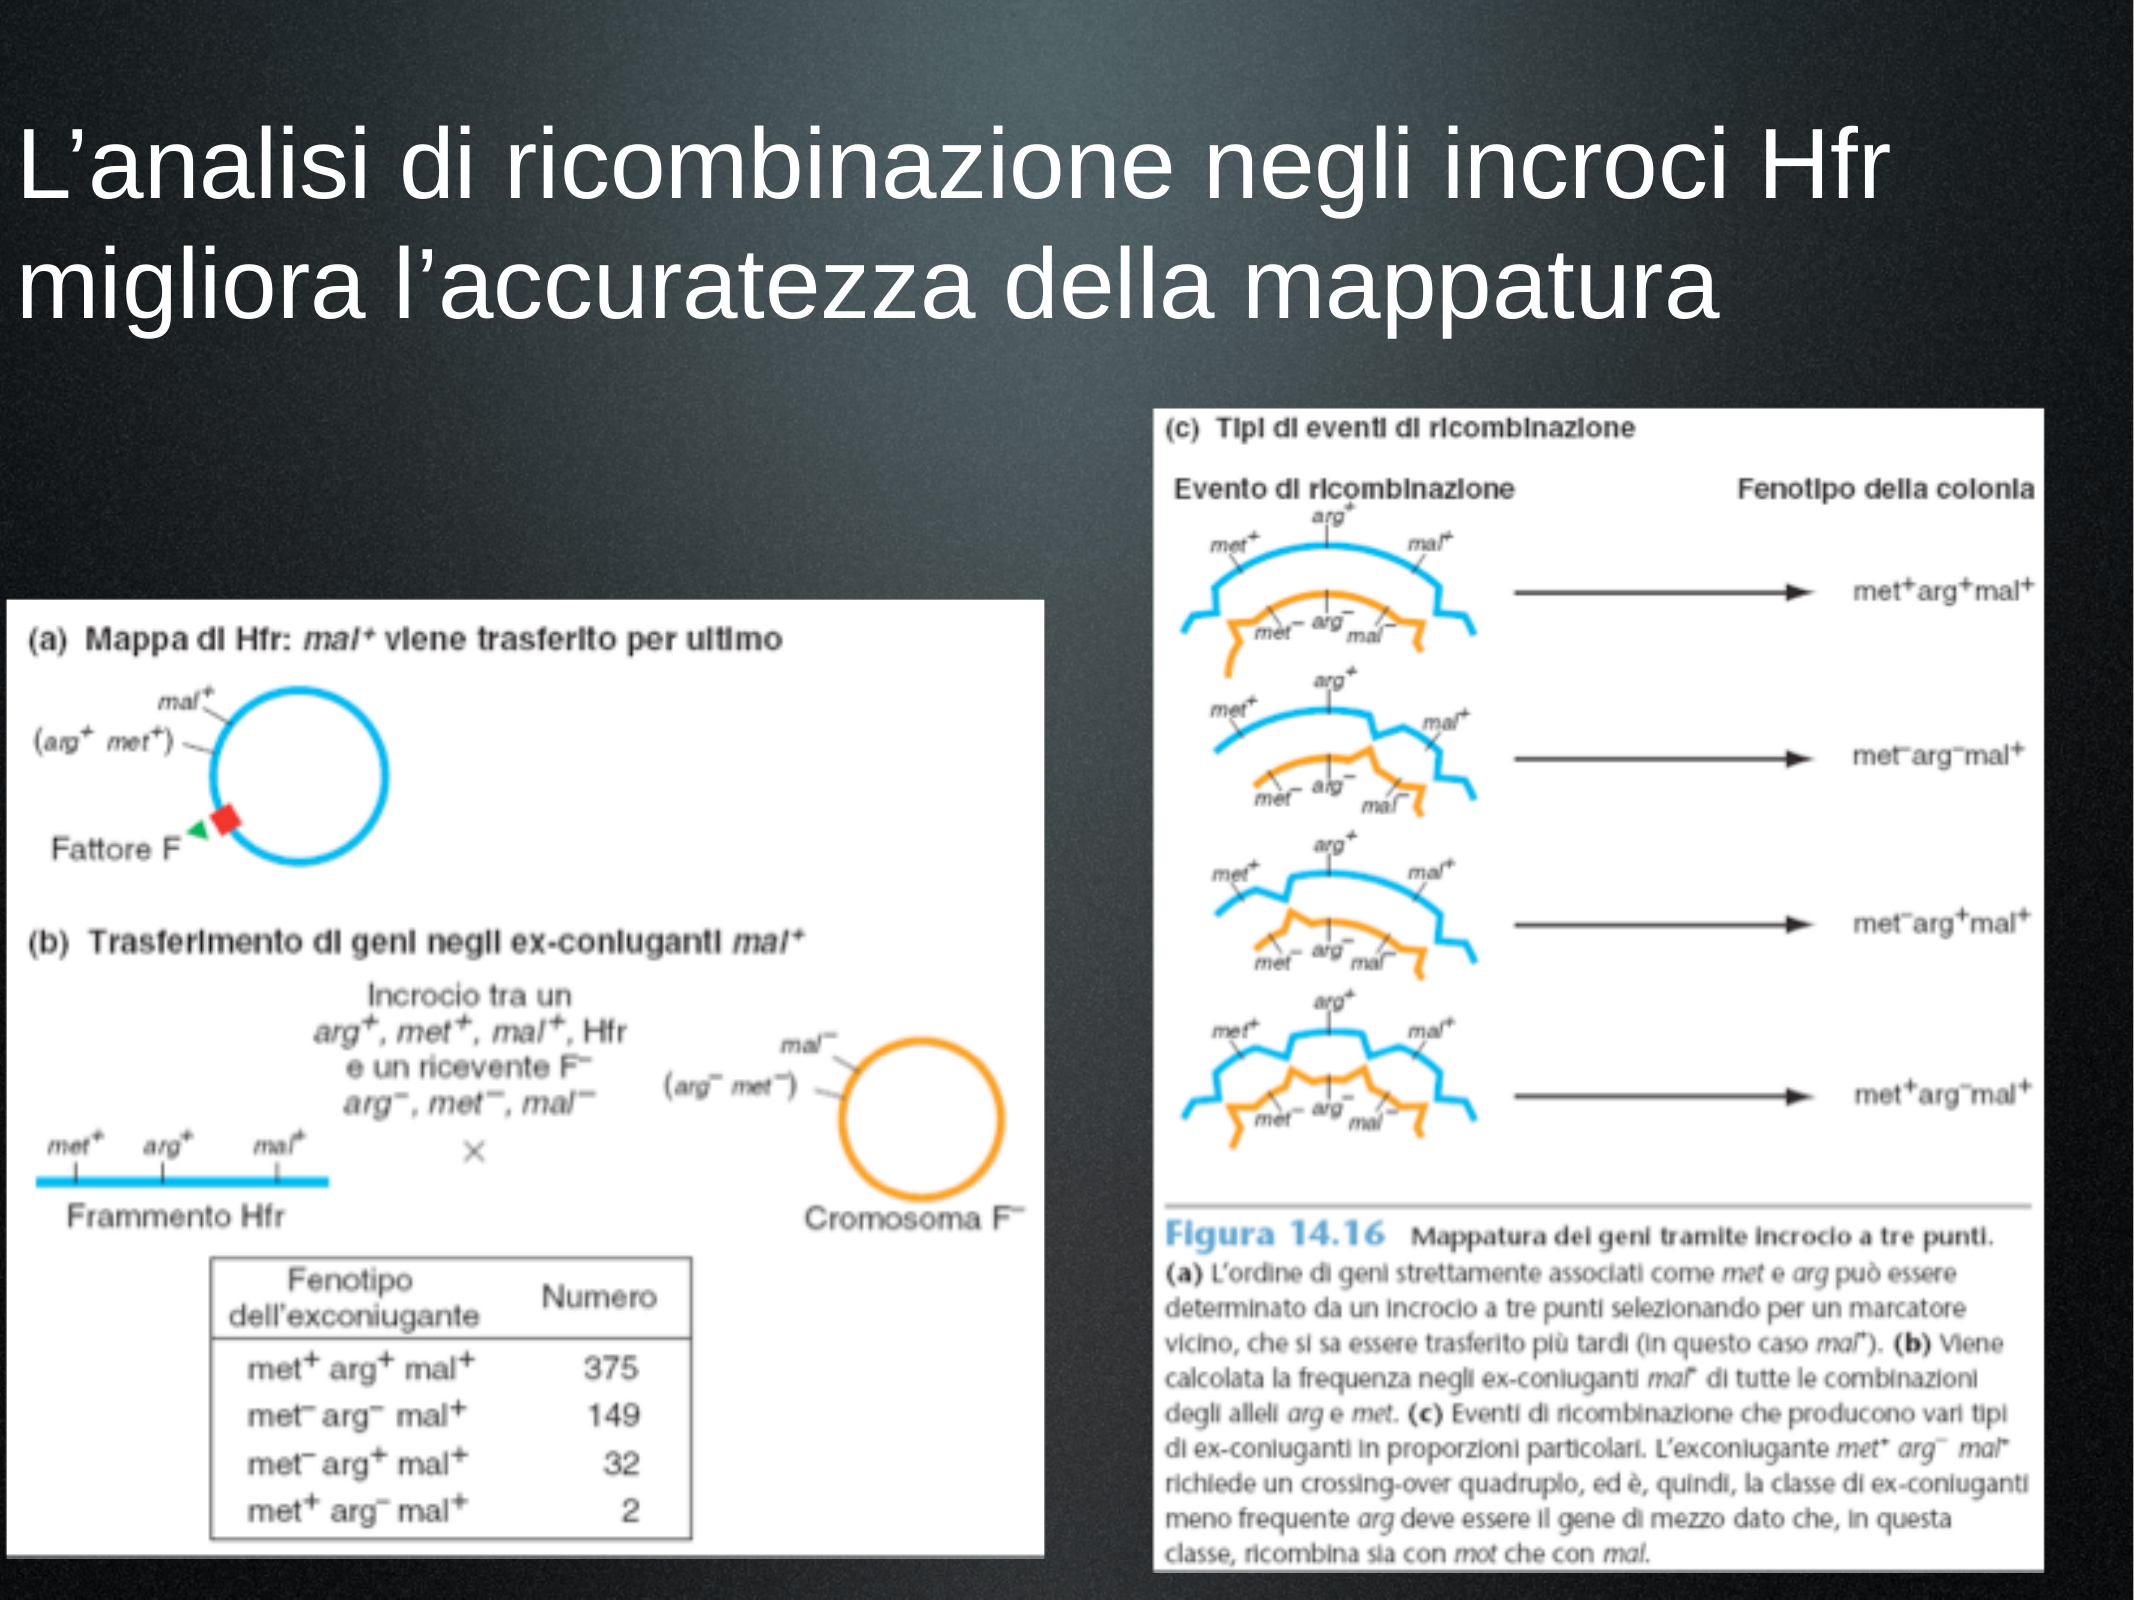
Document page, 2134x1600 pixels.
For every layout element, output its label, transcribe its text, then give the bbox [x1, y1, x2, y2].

picture [0, 0, 2134, 1600]
text_box L’analisi di ricombinazione negli incroci Hfr migliora l’accuratezza della mappatura [8, 90, 2067, 347]
